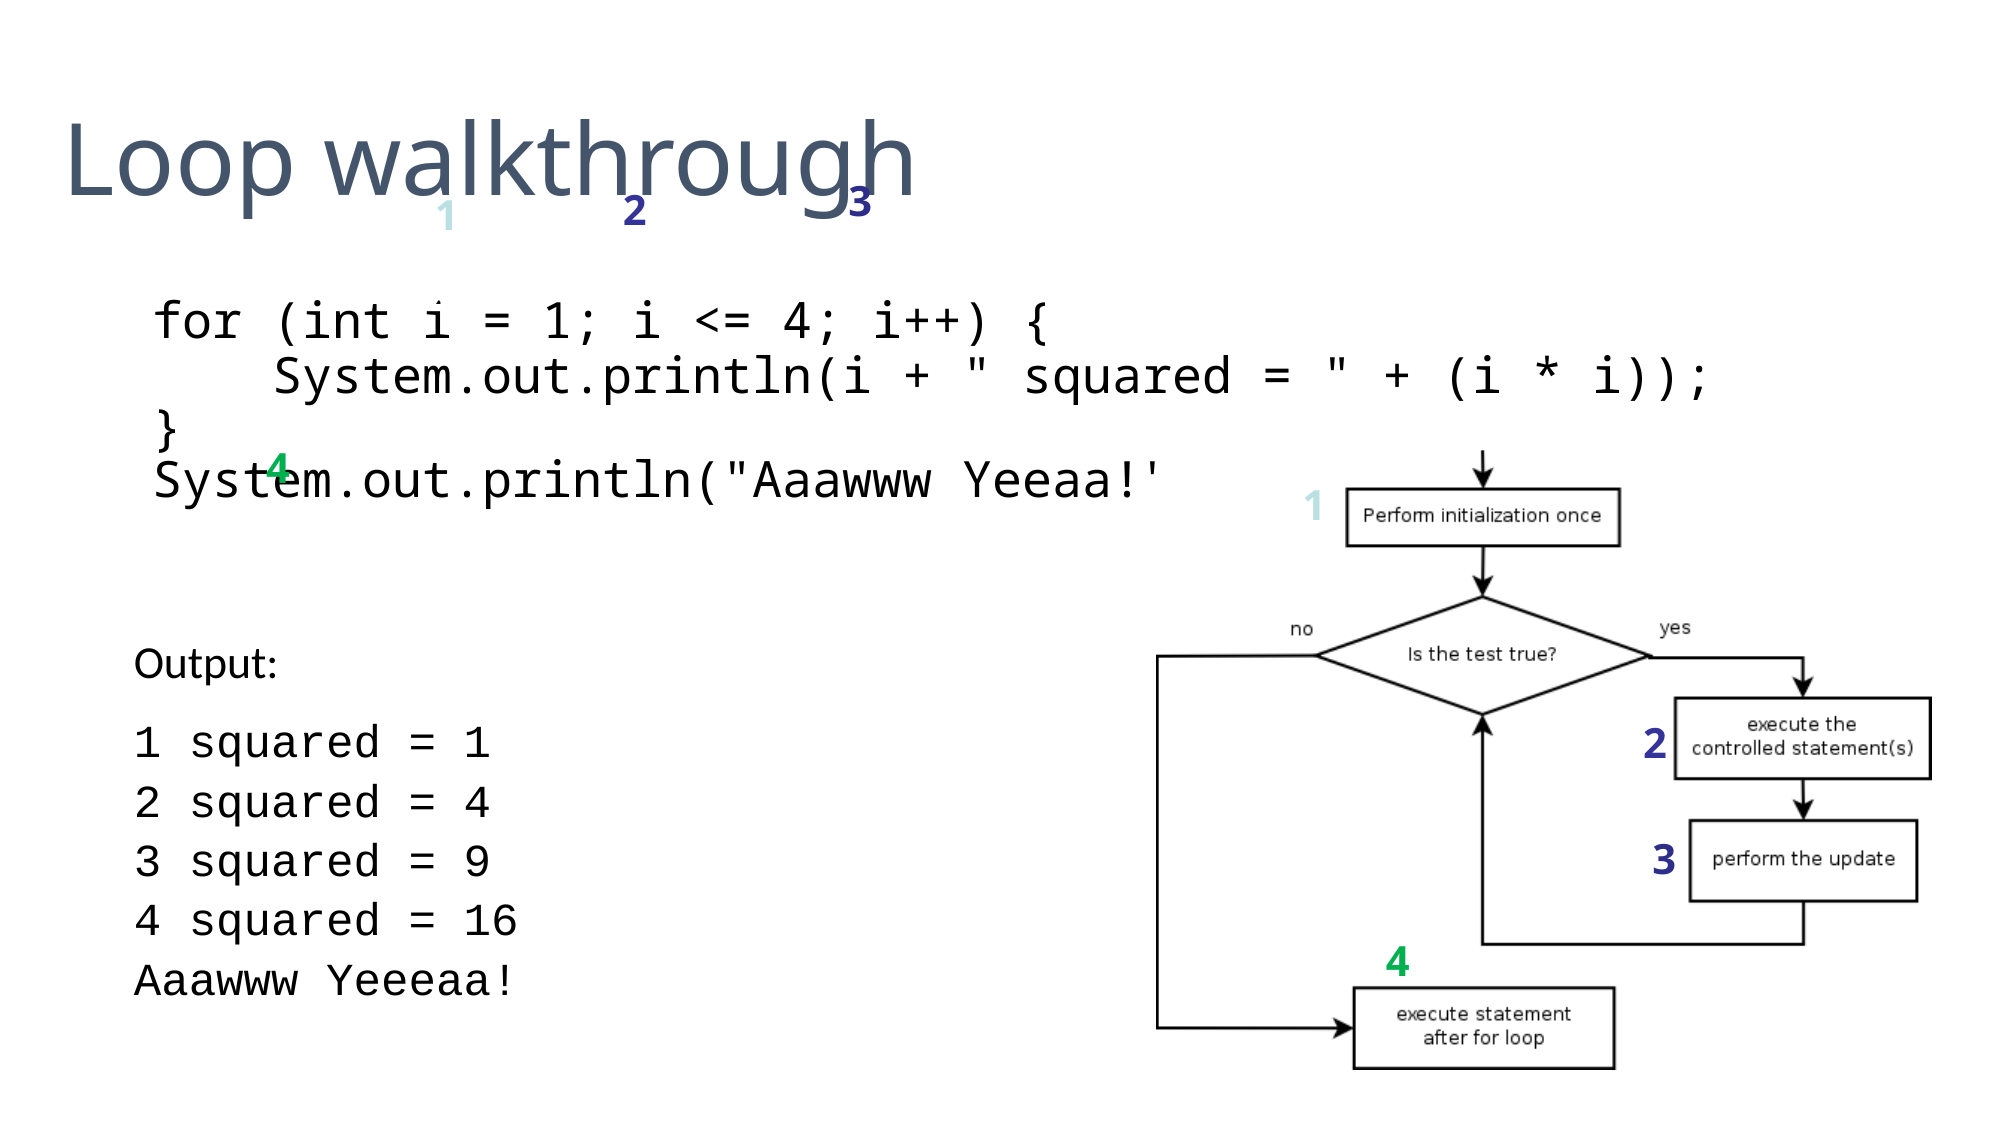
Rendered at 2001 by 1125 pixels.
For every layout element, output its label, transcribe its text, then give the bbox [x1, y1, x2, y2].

text_box 2 [608, 176, 646, 242]
list for (int i = 1; i <= 4; i++) { System.out.println(i + " squared = " + (i * i)); } System.out.println("Aaawww Yeeaa!"); Output: 1 squared = 1 2 squared = 4 3 squared = 9 4 squared = 16 Aaawww Yeeeaa! [62, 218, 1938, 1067]
text_box 1 [420, 181, 458, 246]
picture [1156, 449, 1932, 1070]
text_box 3 [833, 167, 872, 233]
title Loop walkthrough [62, 0, 1938, 218]
text_box 4 [415, 266, 453, 332]
text_box 4 [251, 434, 289, 500]
